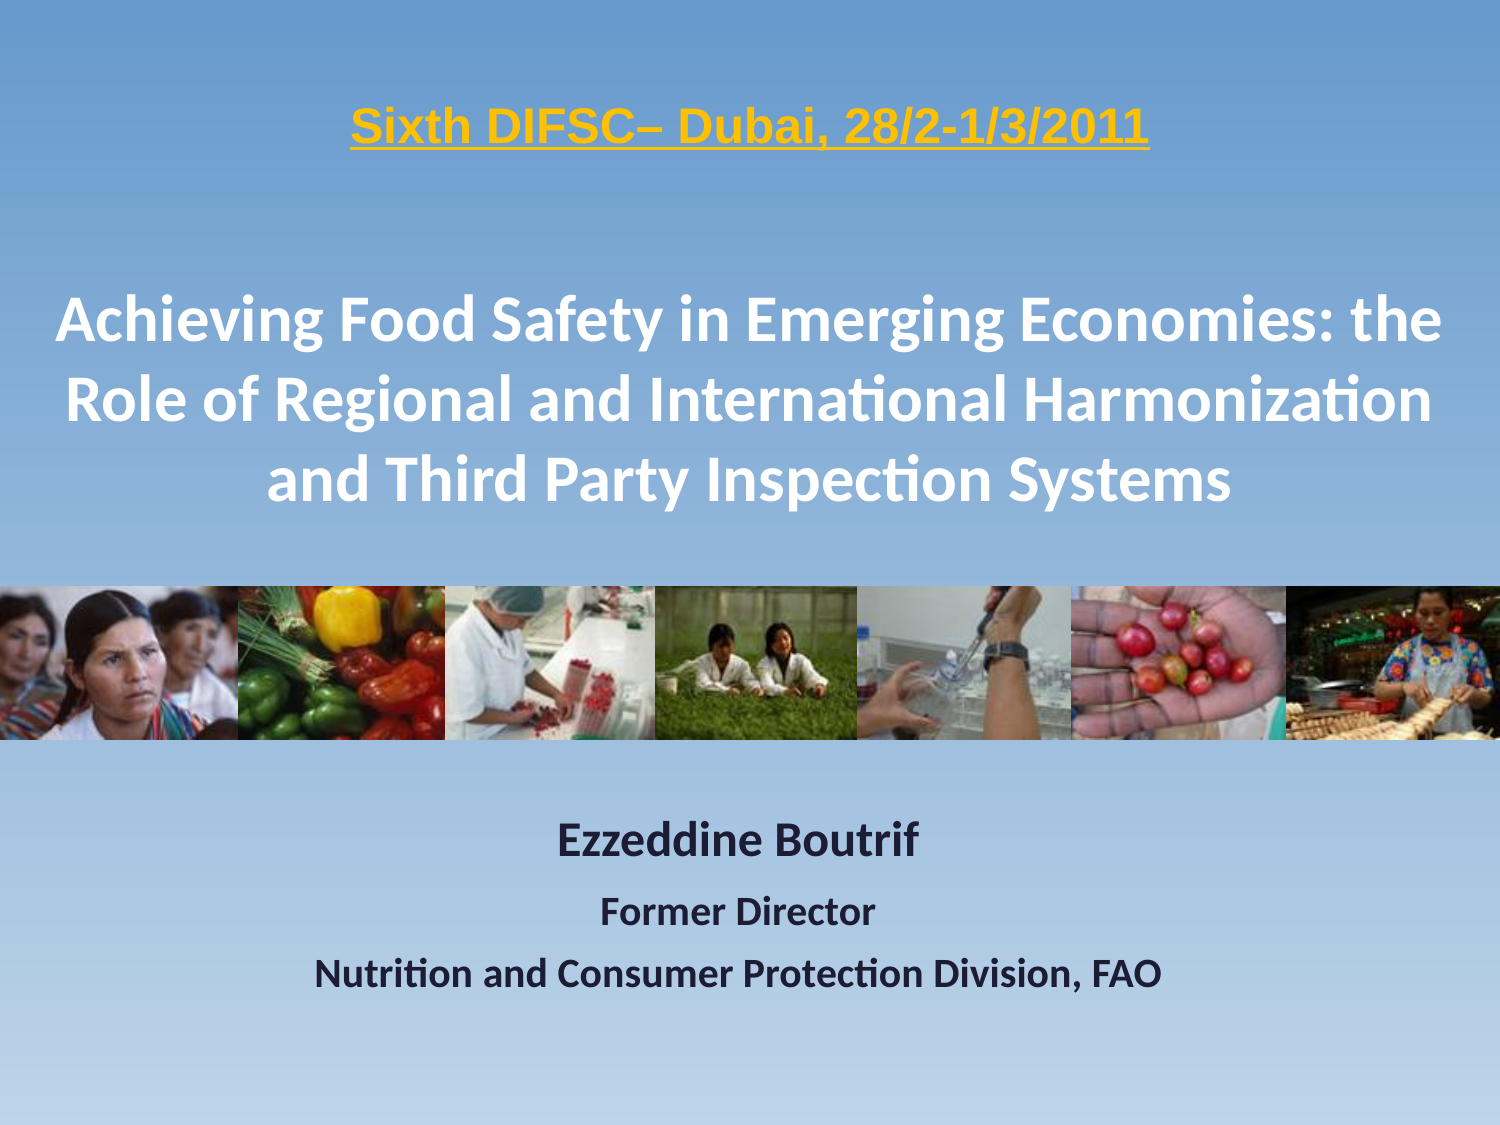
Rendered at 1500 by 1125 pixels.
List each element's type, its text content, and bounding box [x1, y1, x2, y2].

title Sixth DIFSC– Dubai, 28/2-1/3/2011 [40, 74, 1460, 173]
text_box Achieving Food Safety in Emerging Economies: the Role of Regional and International Harmonization and Third Party Inspection Systems [0, 267, 1500, 522]
text_box Ezzeddine Boutrif Former Director Nutrition and Consumer Protection Division, FAO [123, 798, 1353, 1004]
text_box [0, 585, 1500, 740]
